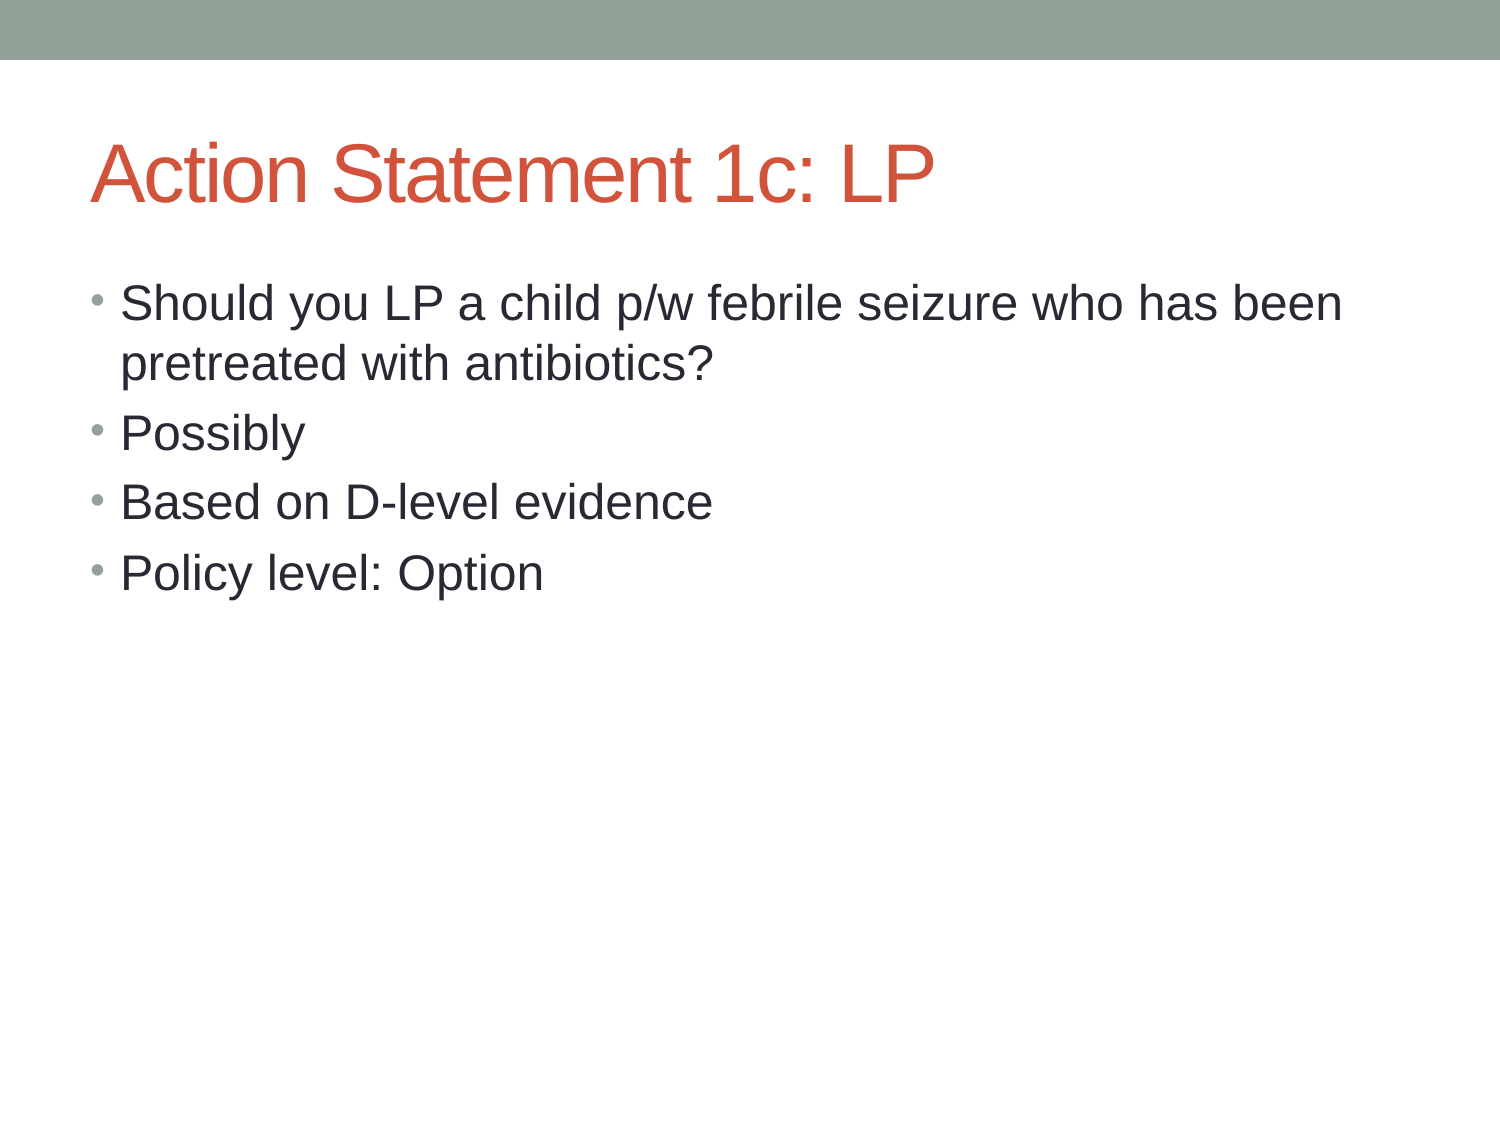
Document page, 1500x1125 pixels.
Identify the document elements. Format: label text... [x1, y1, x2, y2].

list Should you LP a child p/w febrile seizure who has been pretreated with antibiotics? Possibly Based on D-level evidence Policy level: Option [75, 262, 1425, 1063]
title Action Statement 1c: LP [75, 87, 1425, 250]
